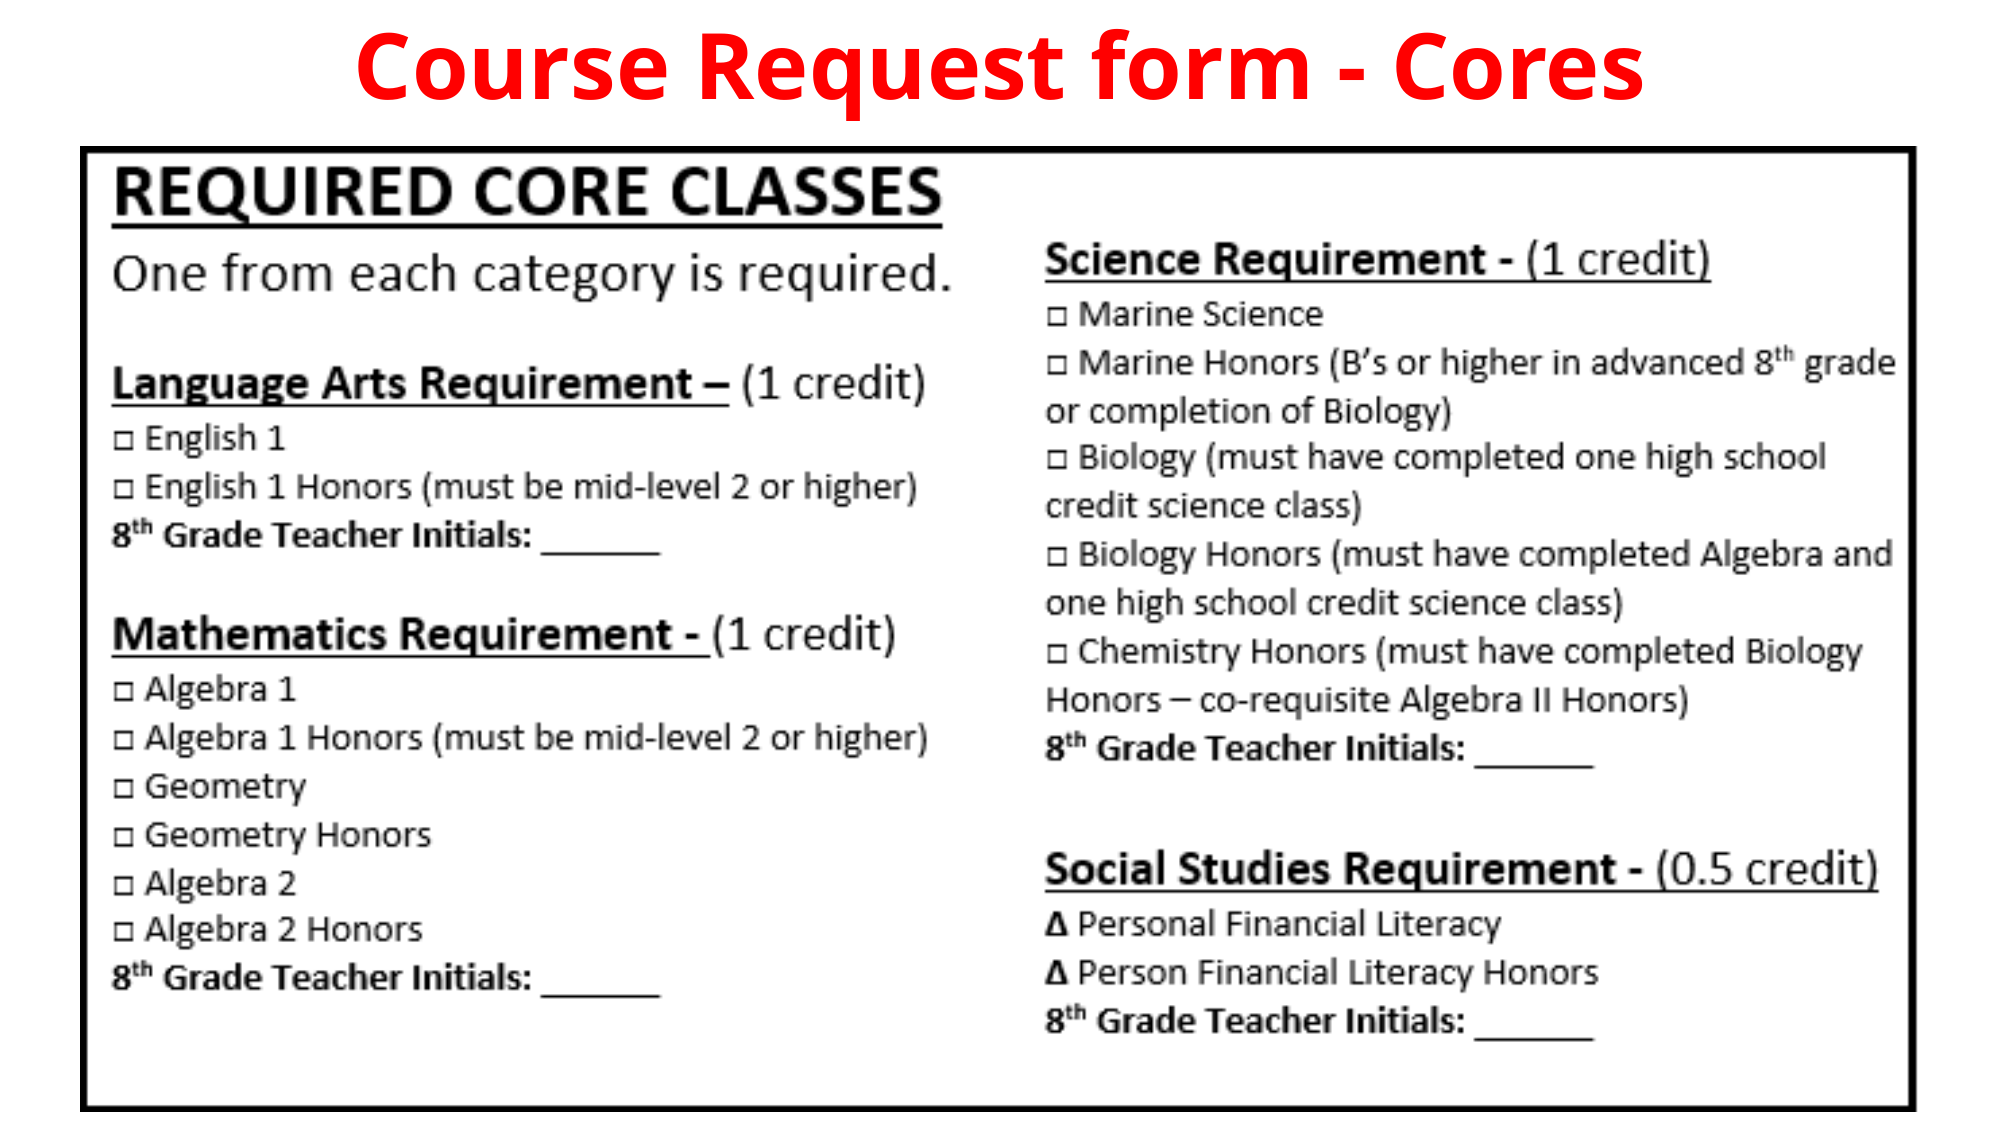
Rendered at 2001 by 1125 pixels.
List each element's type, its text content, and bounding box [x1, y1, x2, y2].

title Course Request form - Cores [0, 0, 2000, 218]
picture [80, 146, 1920, 1112]
